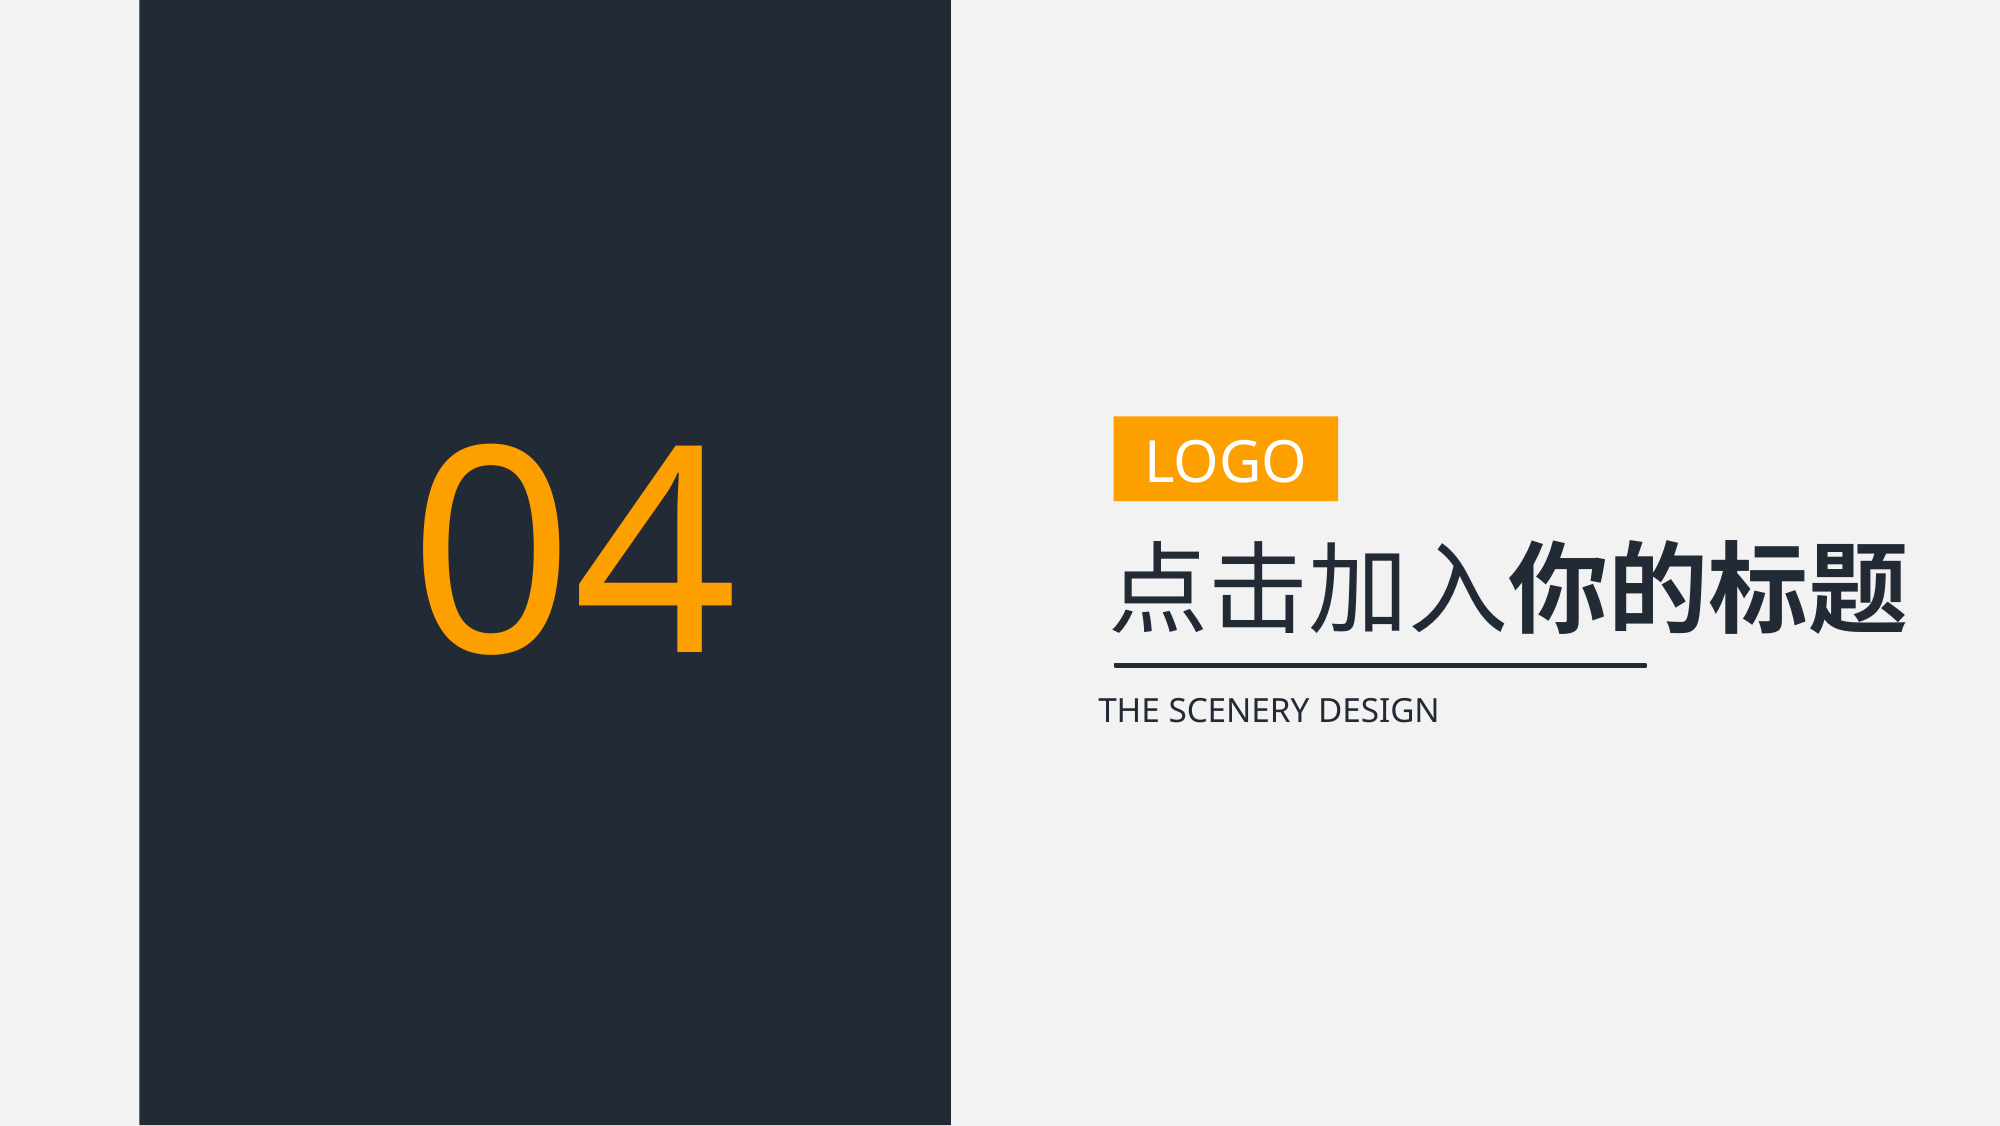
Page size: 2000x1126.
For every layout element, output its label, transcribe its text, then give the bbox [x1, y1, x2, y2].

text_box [1089, 416, 1928, 738]
text_box 04 [340, 357, 807, 718]
text_box [137, 0, 953, 1126]
